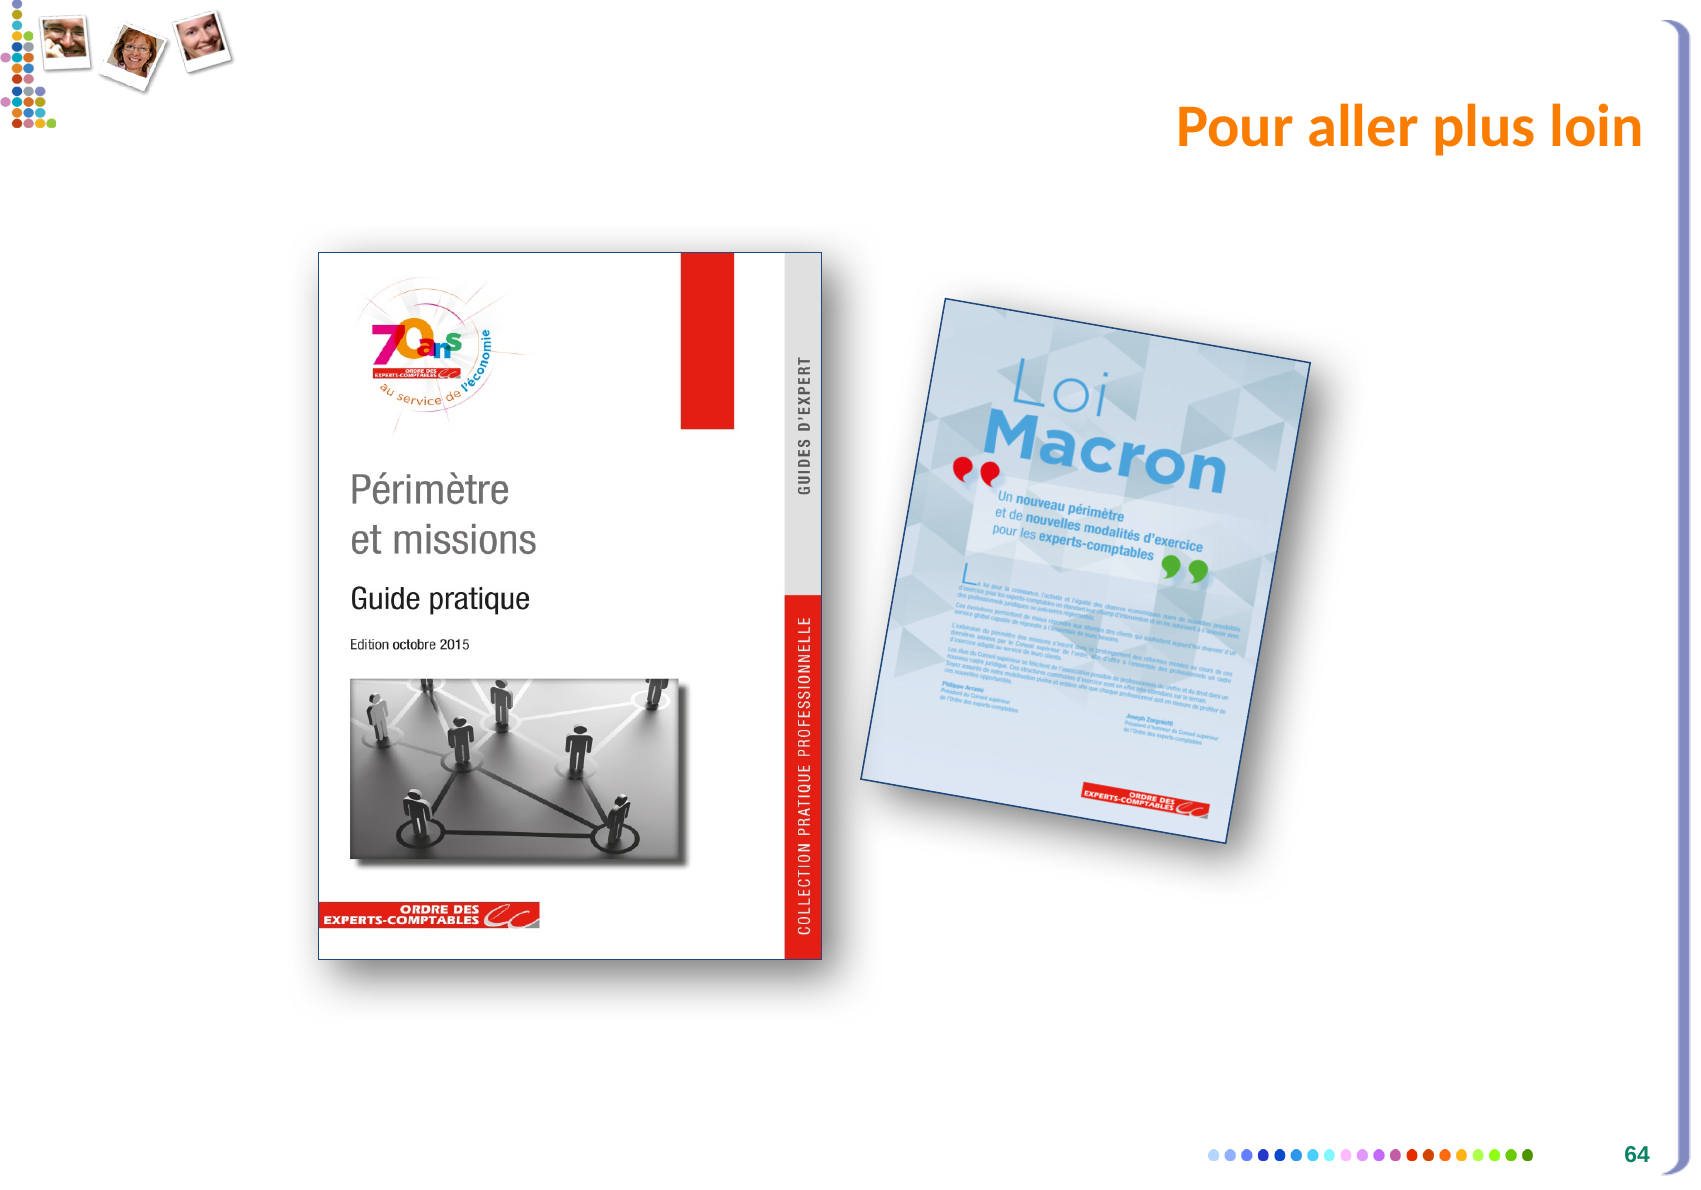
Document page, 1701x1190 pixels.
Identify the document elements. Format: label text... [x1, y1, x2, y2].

picture [318, 251, 822, 961]
picture [1661, 20, 1691, 1176]
picture [1, 0, 233, 128]
picture [863, 300, 1309, 842]
title Pour aller plus loin [71, 47, 1661, 198]
picture [1208, 1149, 1533, 1161]
